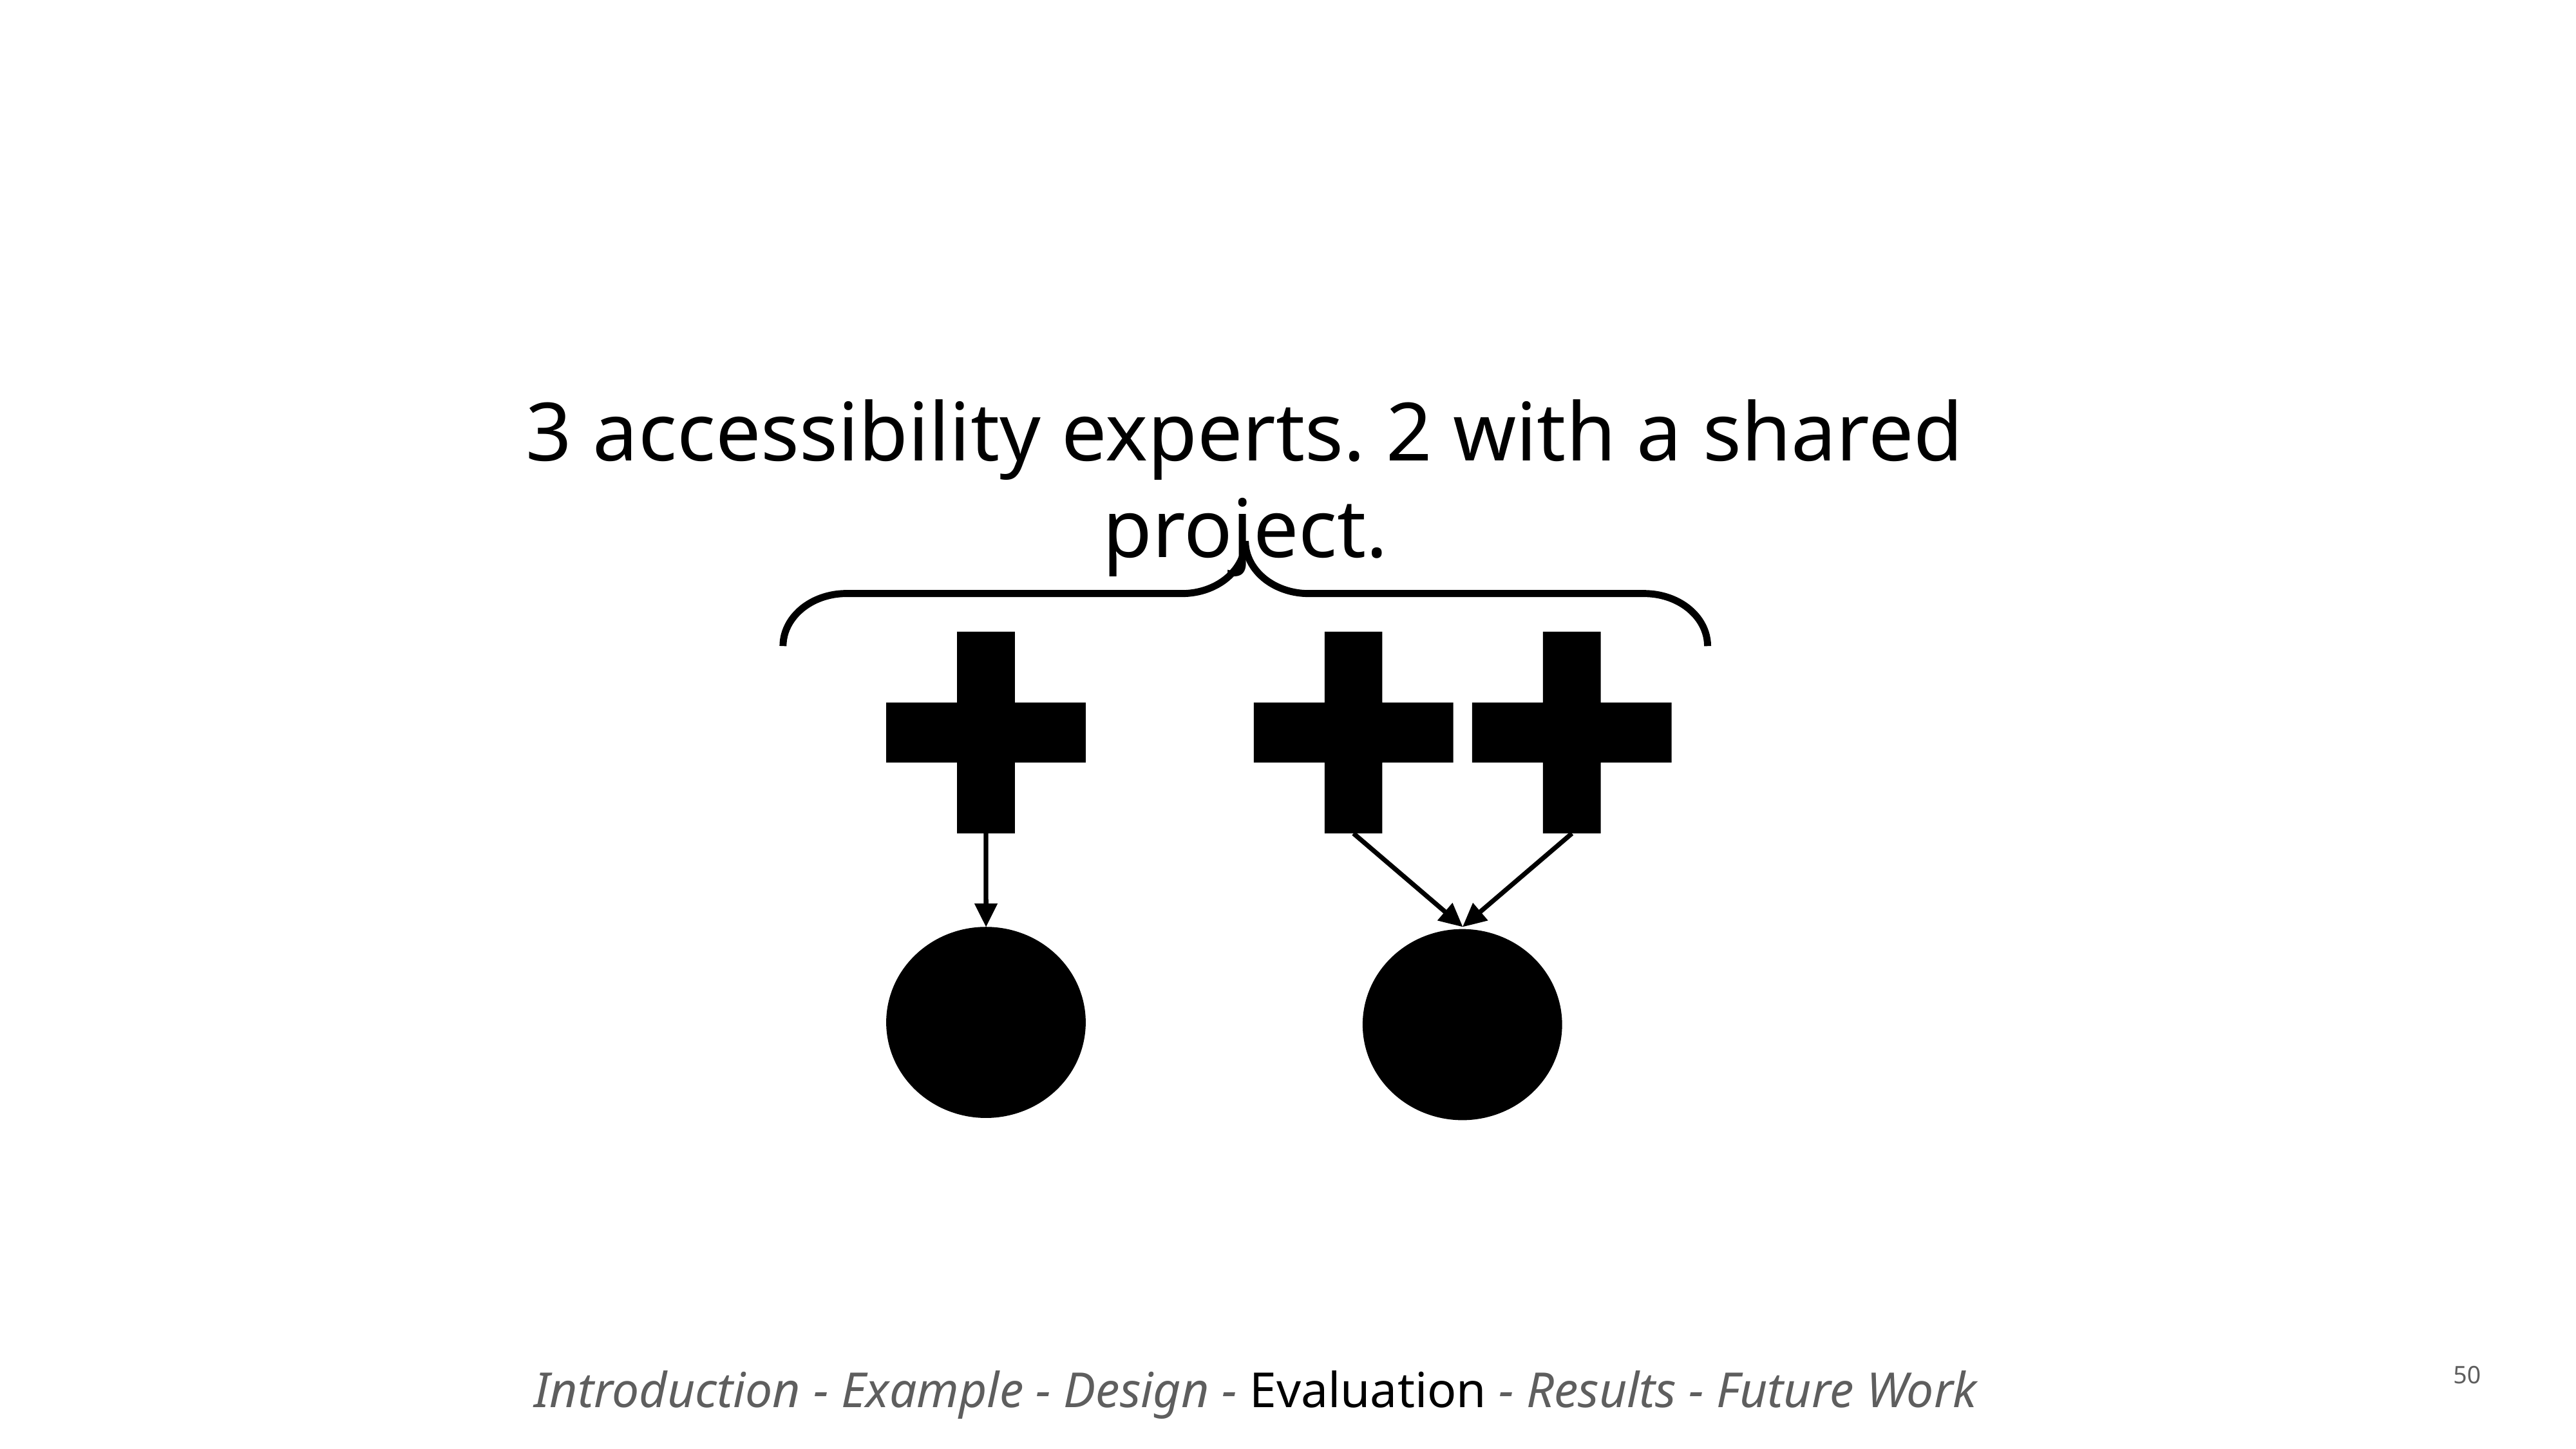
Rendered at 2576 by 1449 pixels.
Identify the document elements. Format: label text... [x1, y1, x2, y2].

text_box Introduction - Example - Design - Evaluation - Results - Future Work [88, 1354, 2449, 1422]
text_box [886, 631, 1672, 1121]
text_box 3 accessibility experts. 2 with a shared project. [404, 374, 2087, 579]
text_box [782, 579, 1708, 647]
text_box 50 [2449, 1354, 2488, 1422]
